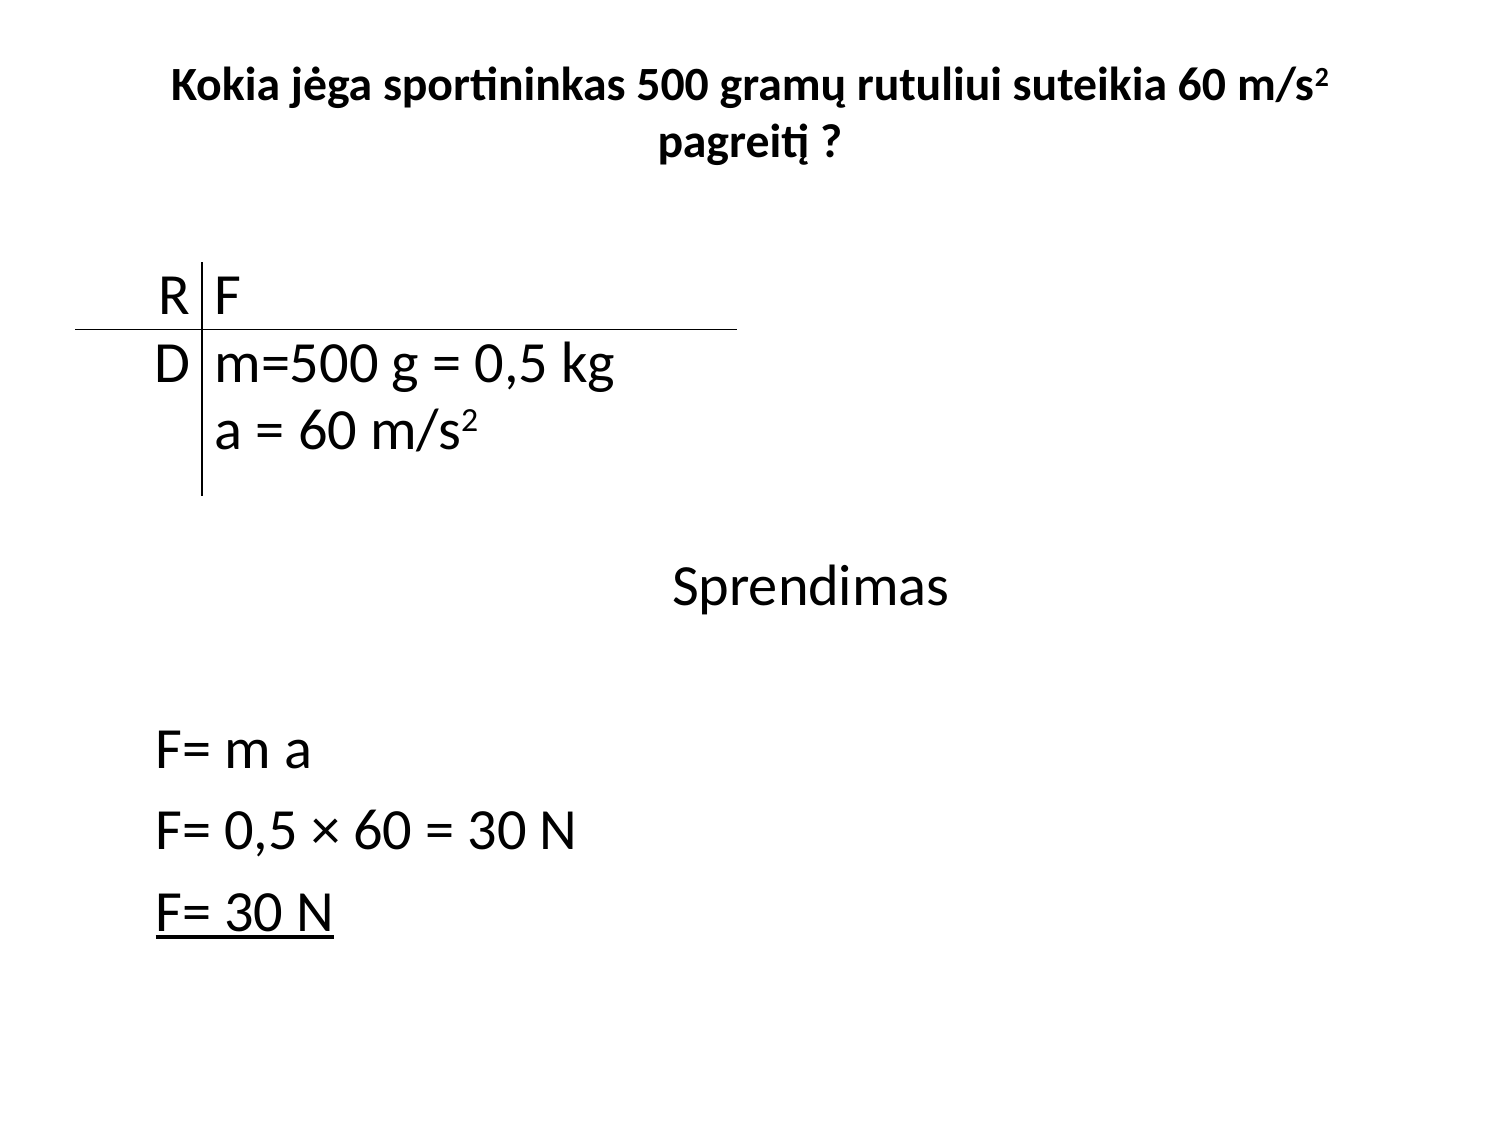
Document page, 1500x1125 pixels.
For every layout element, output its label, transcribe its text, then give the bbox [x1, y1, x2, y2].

table_cell D [75, 330, 201, 496]
list Sprendimas F= m a F= 0,5 × 60 = 30 N F= 30 N [140, 539, 1425, 1005]
title Kokia jėga sportininkas 500 gramų rutuliui suteikia 60 m/s2 pagreitį ? [75, 45, 1425, 233]
table_header R [75, 262, 201, 329]
table_header F [203, 262, 737, 329]
table_cell m=500 g = 0,5 kg a = 60 m/s2 [203, 330, 737, 496]
